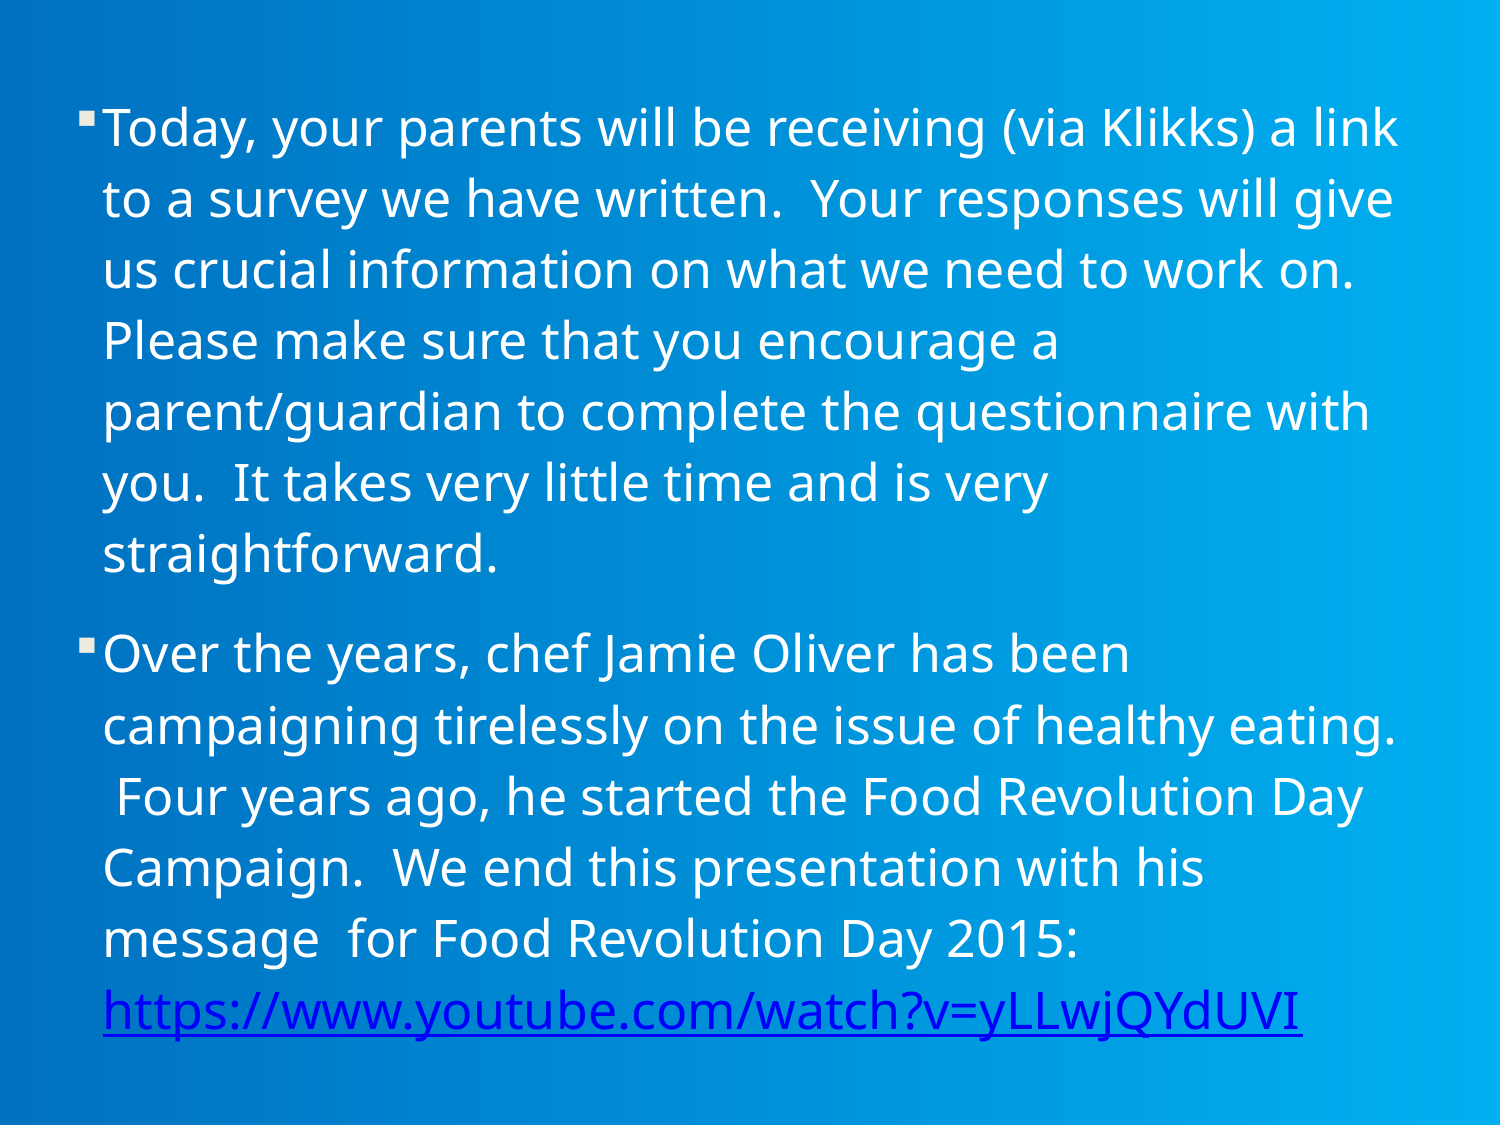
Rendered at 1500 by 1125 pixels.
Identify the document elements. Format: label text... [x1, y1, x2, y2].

list Today, your parents will be receiving (via Klikks) a link to a survey we have written. Your responses will give us crucial information on what we need to work on. Please make sure that you encourage a parent/guardian to complete the questionnaire with you. It takes very little time and is very straightforward. Over the years, chef Jamie Oliver has been campaigning tirelessly on the issue of healthy eating. Four years ago, he started the Food Revolution Day Campaign. We end this presentation with his message for Food Revolution Day 2015: https://www.youtube.com/watch?v=yLLwjQYdUVI [53, 78, 1424, 1071]
